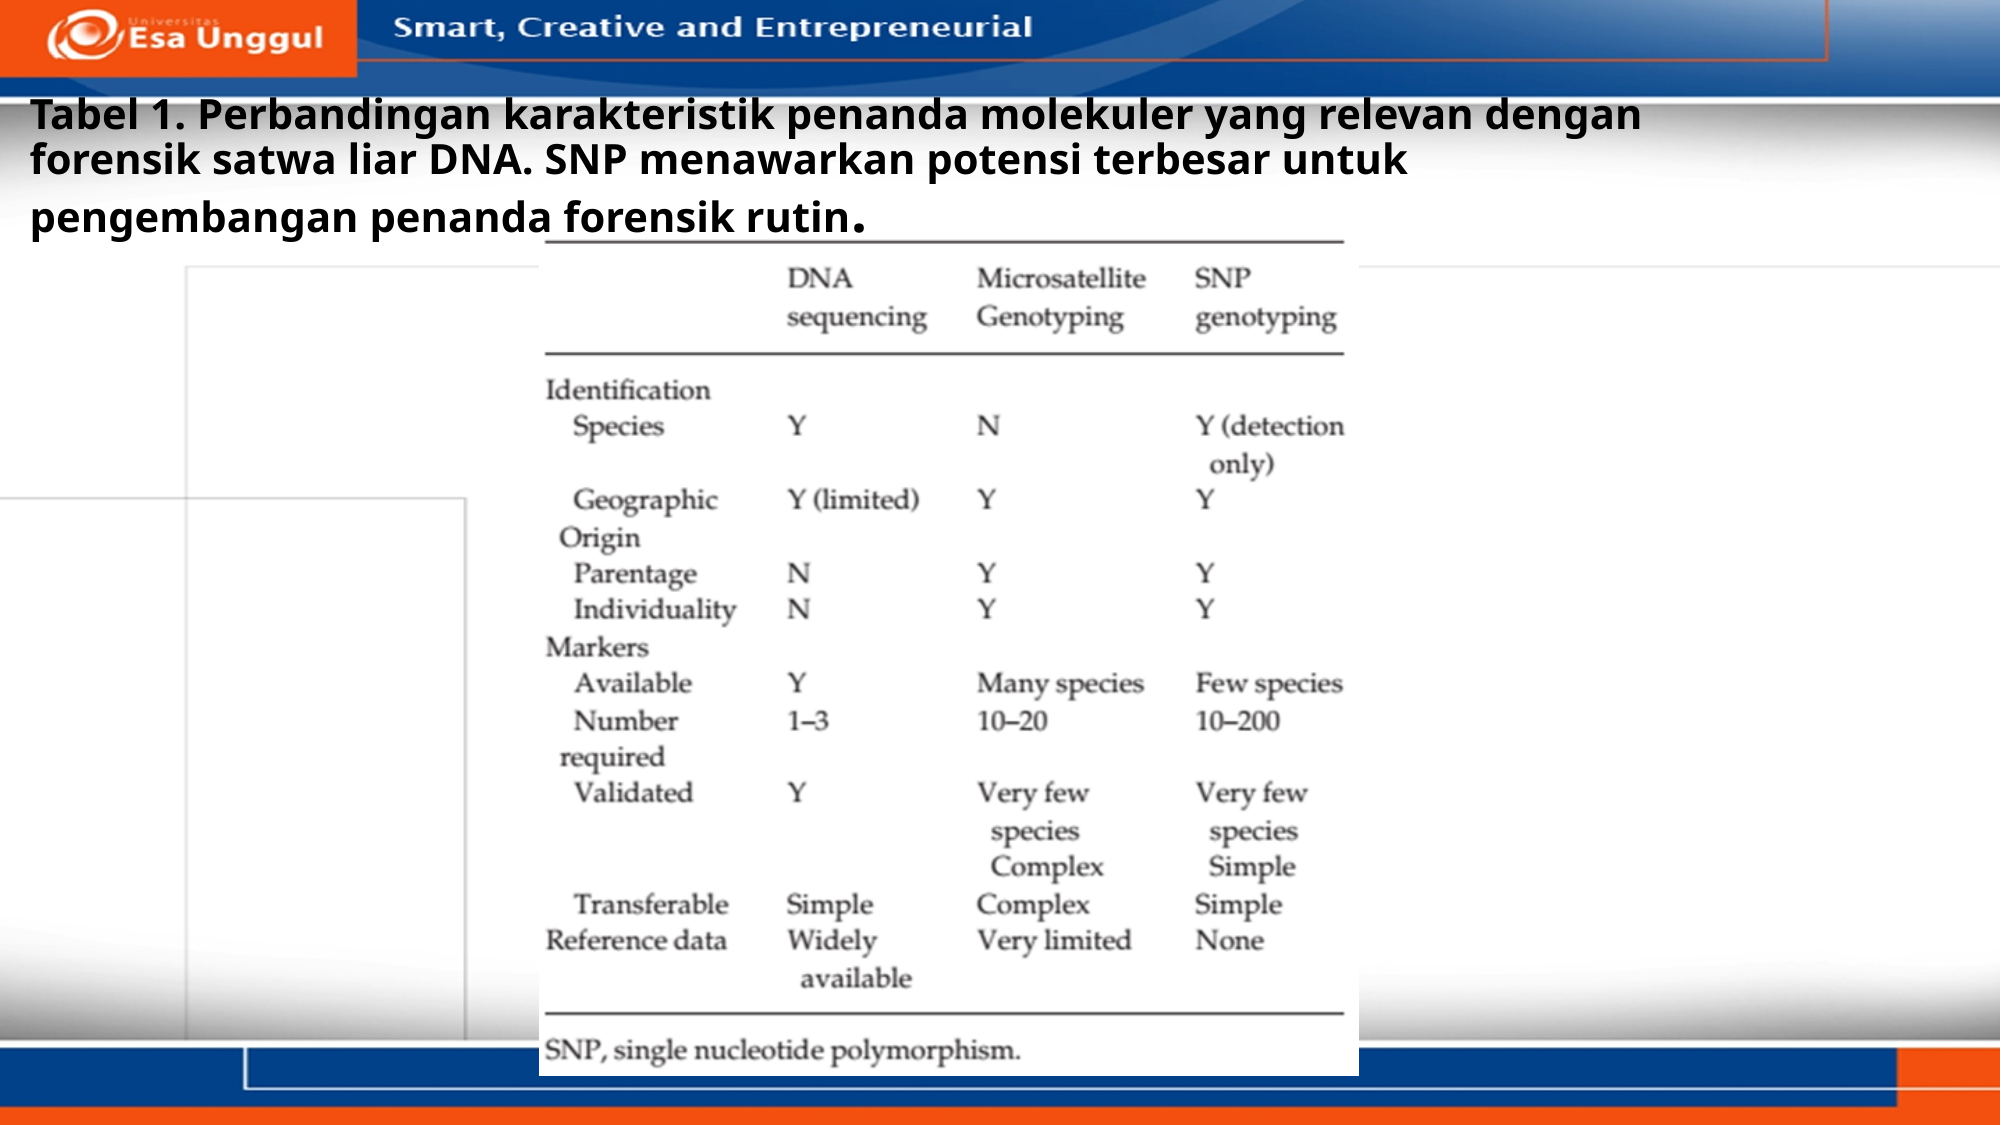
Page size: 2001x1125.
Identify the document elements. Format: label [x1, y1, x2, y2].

list [539, 237, 1359, 1076]
picture [0, 0, 2000, 1125]
